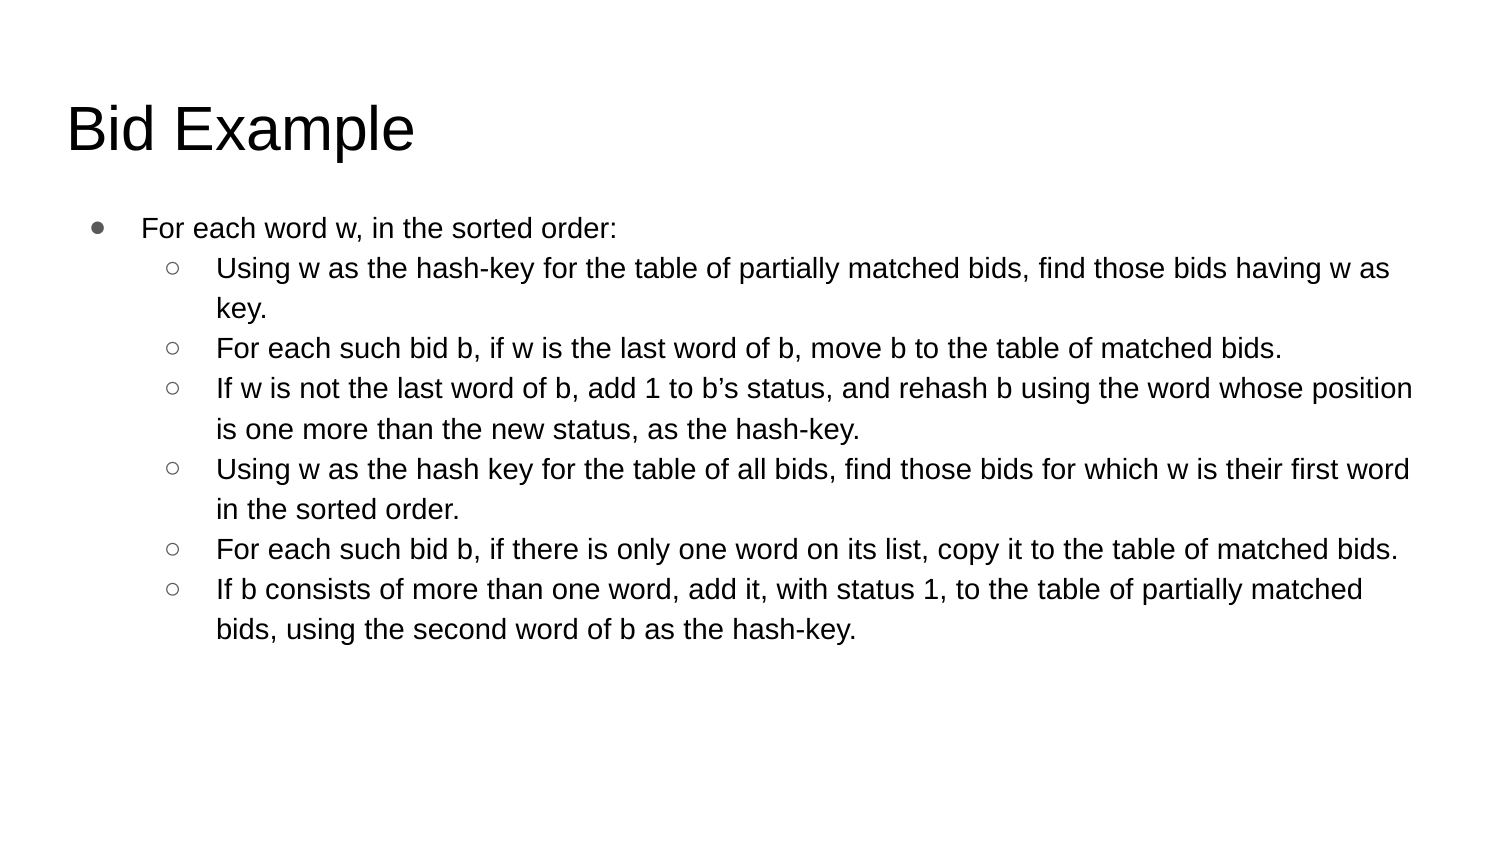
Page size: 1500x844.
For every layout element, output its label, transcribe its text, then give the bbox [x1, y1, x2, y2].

title Bid Example [51, 72, 1449, 167]
list For each word w, in the sorted order: Using w as the hash-key for the table of partially matched bids, find those bids having w as key. For each such bid b, if w is the last word of b, move b to the table of matched bids. If w is not the last word of b, add 1 to b’s status, and rehash b using the word whose position is one more than the new status, as the hash-key. Using w as the hash key for the table of all bids, find those bids for which w is their first word in the sorted order. For each such bid b, if there is only one word on its list, copy it to the table of matched bids. If b consists of more than one word, add it, with status 1, to the table of partially matched bids, using the second word of b as the hash-key. [51, 189, 1449, 750]
